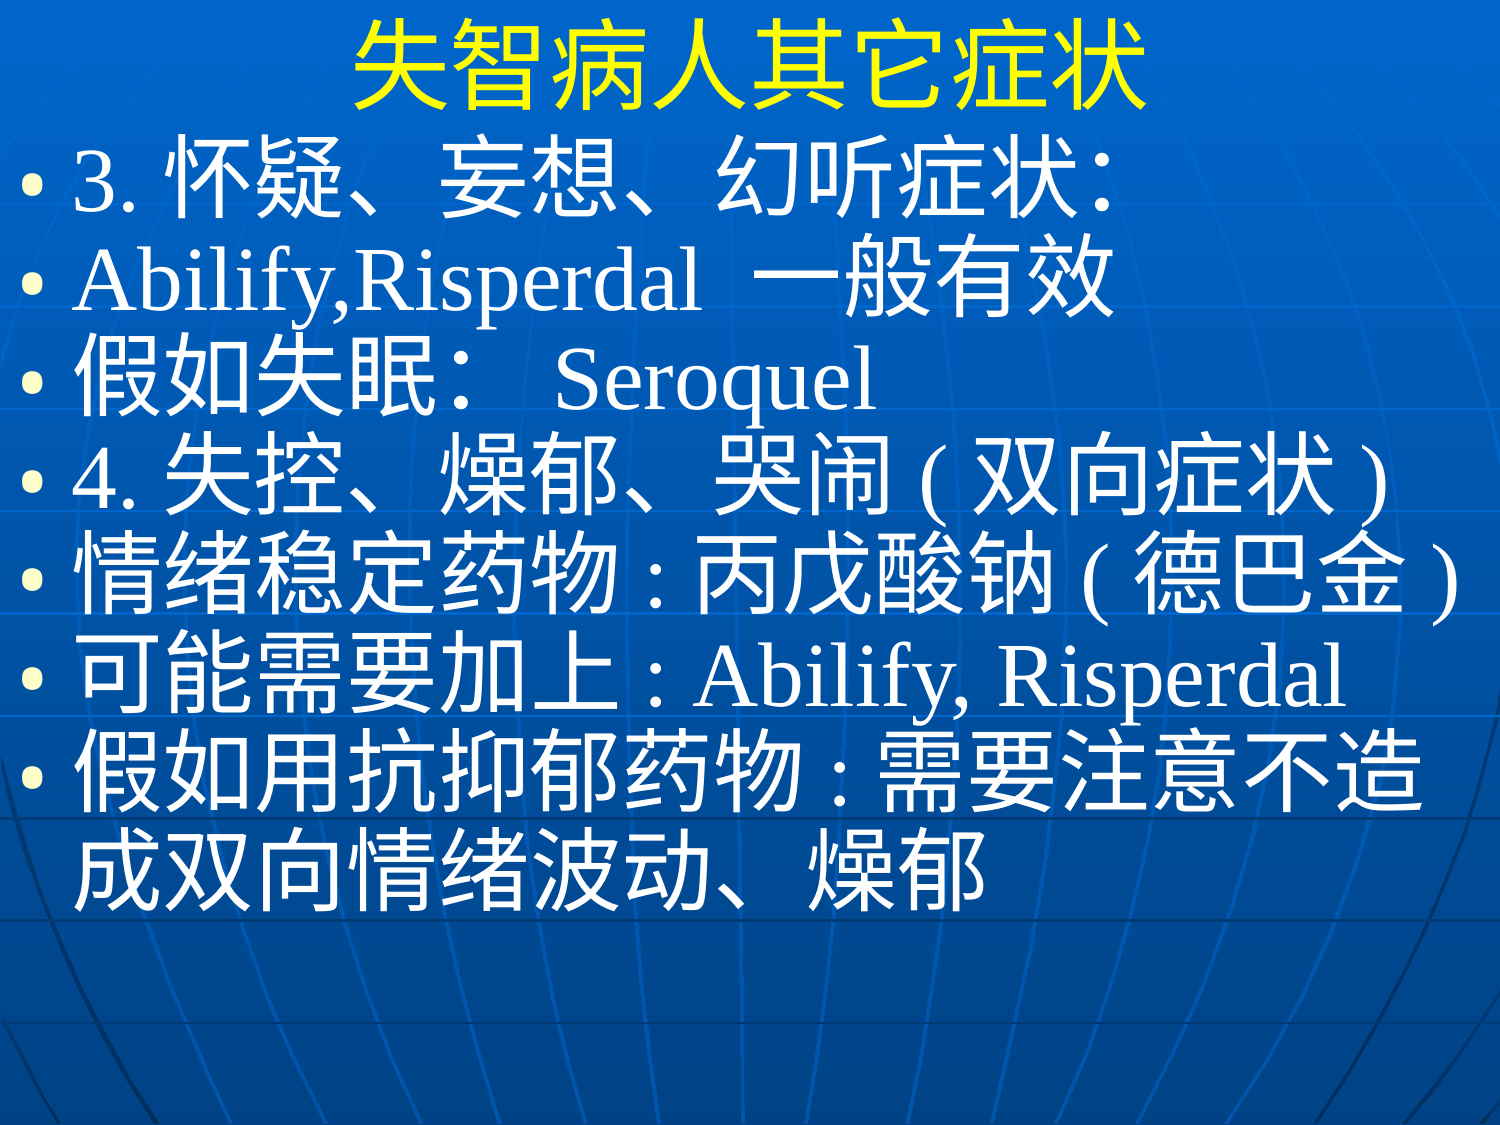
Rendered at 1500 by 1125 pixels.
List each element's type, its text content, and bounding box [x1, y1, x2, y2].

list 3.怀疑、妄想、幻听症状： Abilify,Risperdal 一般有效 假如失眠：Seroquel 4.失控、燥郁、哭闹(双向症状) 情绪稳定药物:丙戊酸钠(德巴金) 可能需要加上: Abilify, Risperdal 假如用抗抑郁药物:需要注意不造成双向情绪波动、燥郁 [0, 125, 1500, 1125]
title 失智病人其它症状 [0, 0, 1500, 125]
